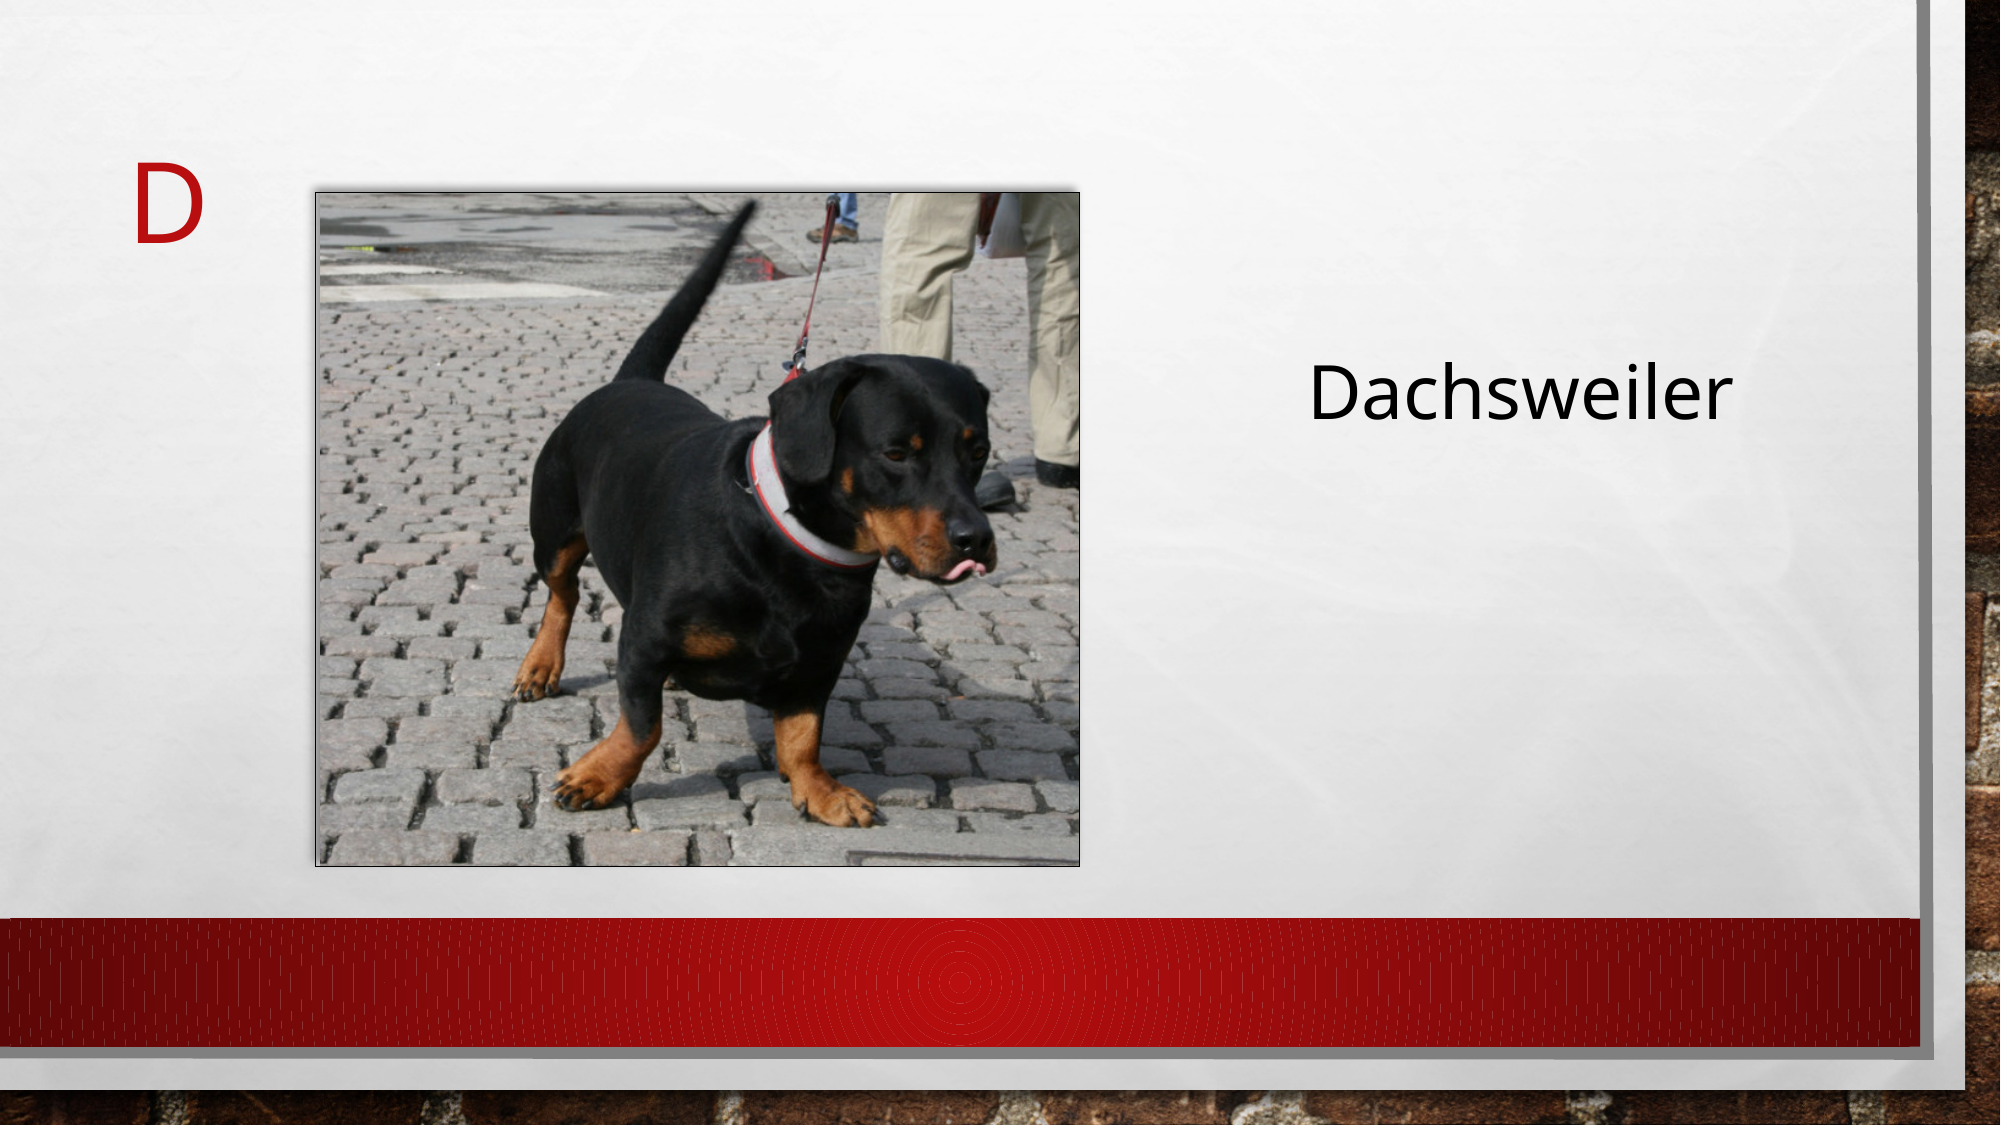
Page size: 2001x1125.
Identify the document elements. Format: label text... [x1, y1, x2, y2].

picture [0, 0, 2000, 1125]
text_box Dachsweiler [1292, 337, 1908, 443]
title D [112, 112, 1818, 302]
picture [315, 192, 1081, 867]
